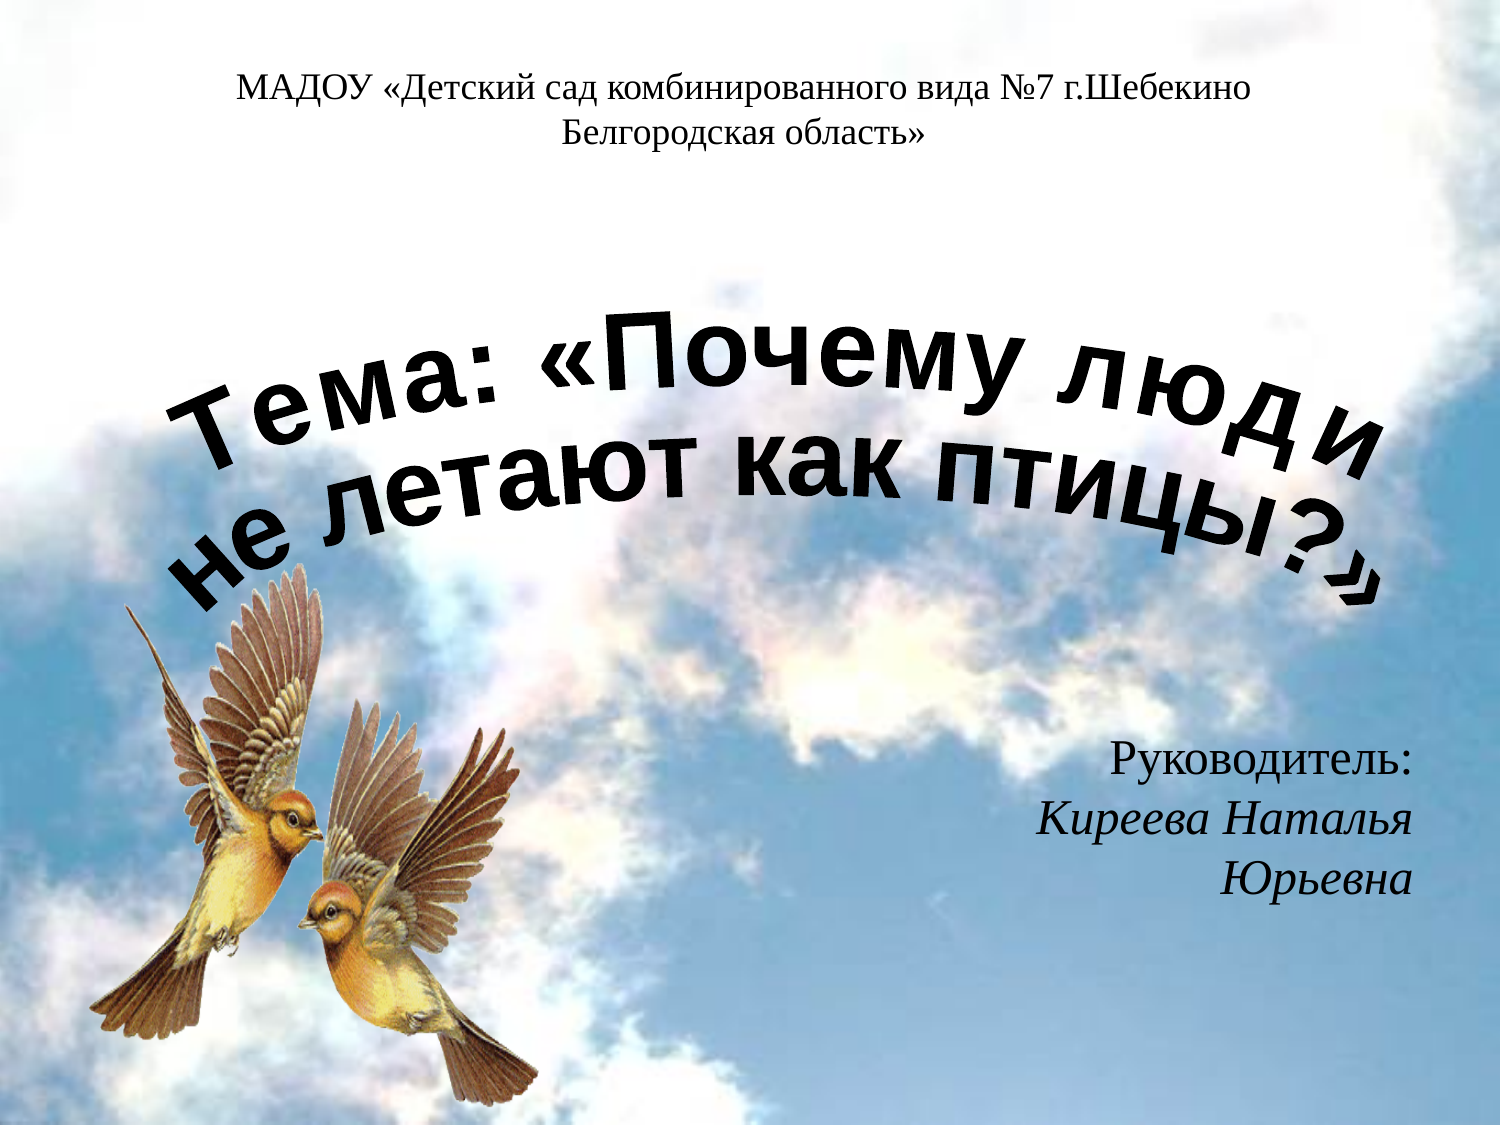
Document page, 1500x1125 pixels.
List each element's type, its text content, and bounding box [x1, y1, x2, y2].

picture [0, 0, 1500, 1125]
text_box МАДОУ «Детский сад комбинированного вида №7 г.Шебекино Белгородская область» [182, 54, 1306, 160]
subtitle Руководитель: Киреева Наталья Юрьевна [986, 656, 1429, 1008]
